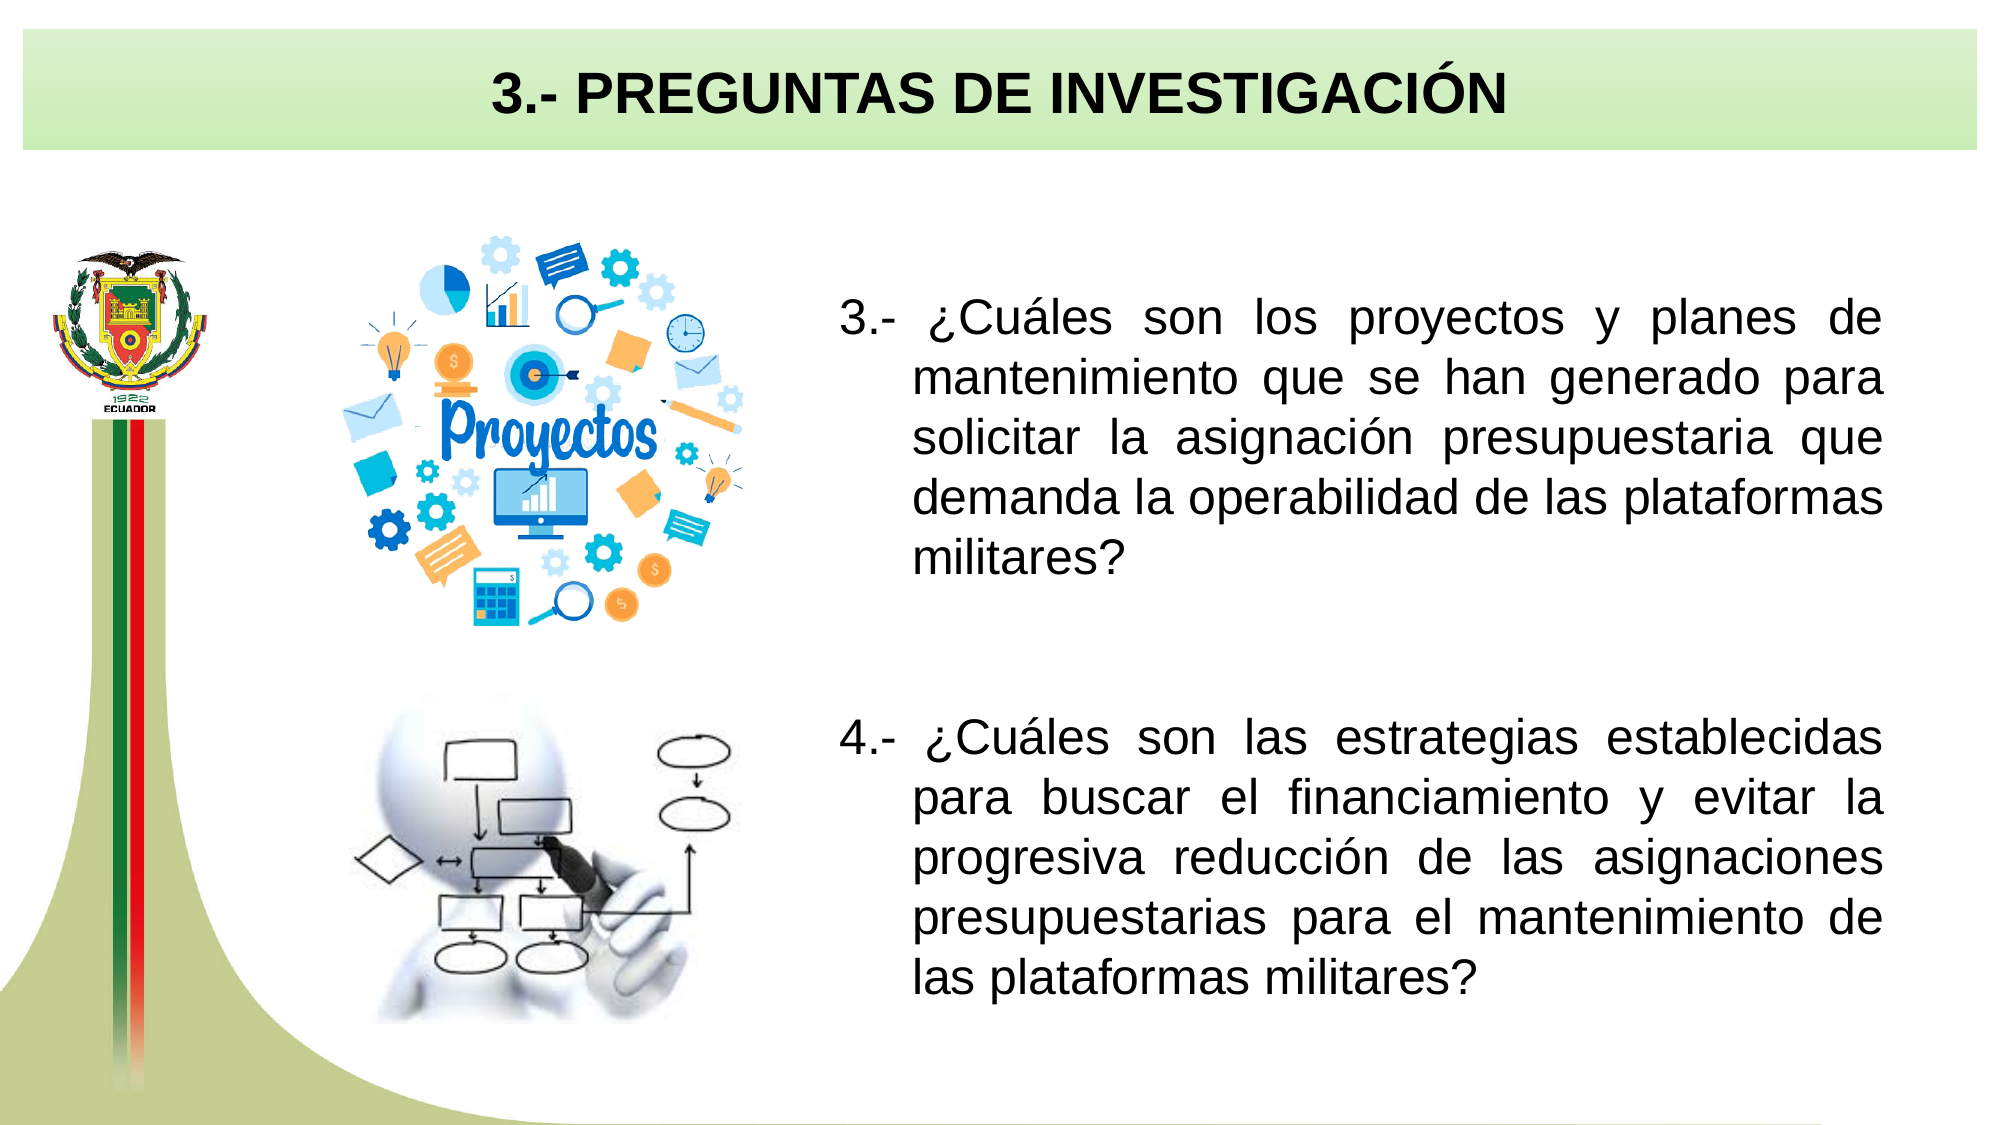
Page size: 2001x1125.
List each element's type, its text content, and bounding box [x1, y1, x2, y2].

text_box 3.- PREGUNTAS DE INVESTIGACIÓN [22, 29, 1978, 151]
text_box 3.- ¿Cuáles son los proyectos y planes de mantenimiento que se han generado para solicitar la asignación presupuestaria que demanda la operabilidad de las plataformas militares? 4.- ¿Cuáles son las estrategias establecidas para buscar el financiamiento y evitar la progresiva reducción de las asignaciones presupuestarias para el mantenimiento de las plataformas militares? [824, 269, 1900, 1012]
picture [0, 0, 2001, 1125]
